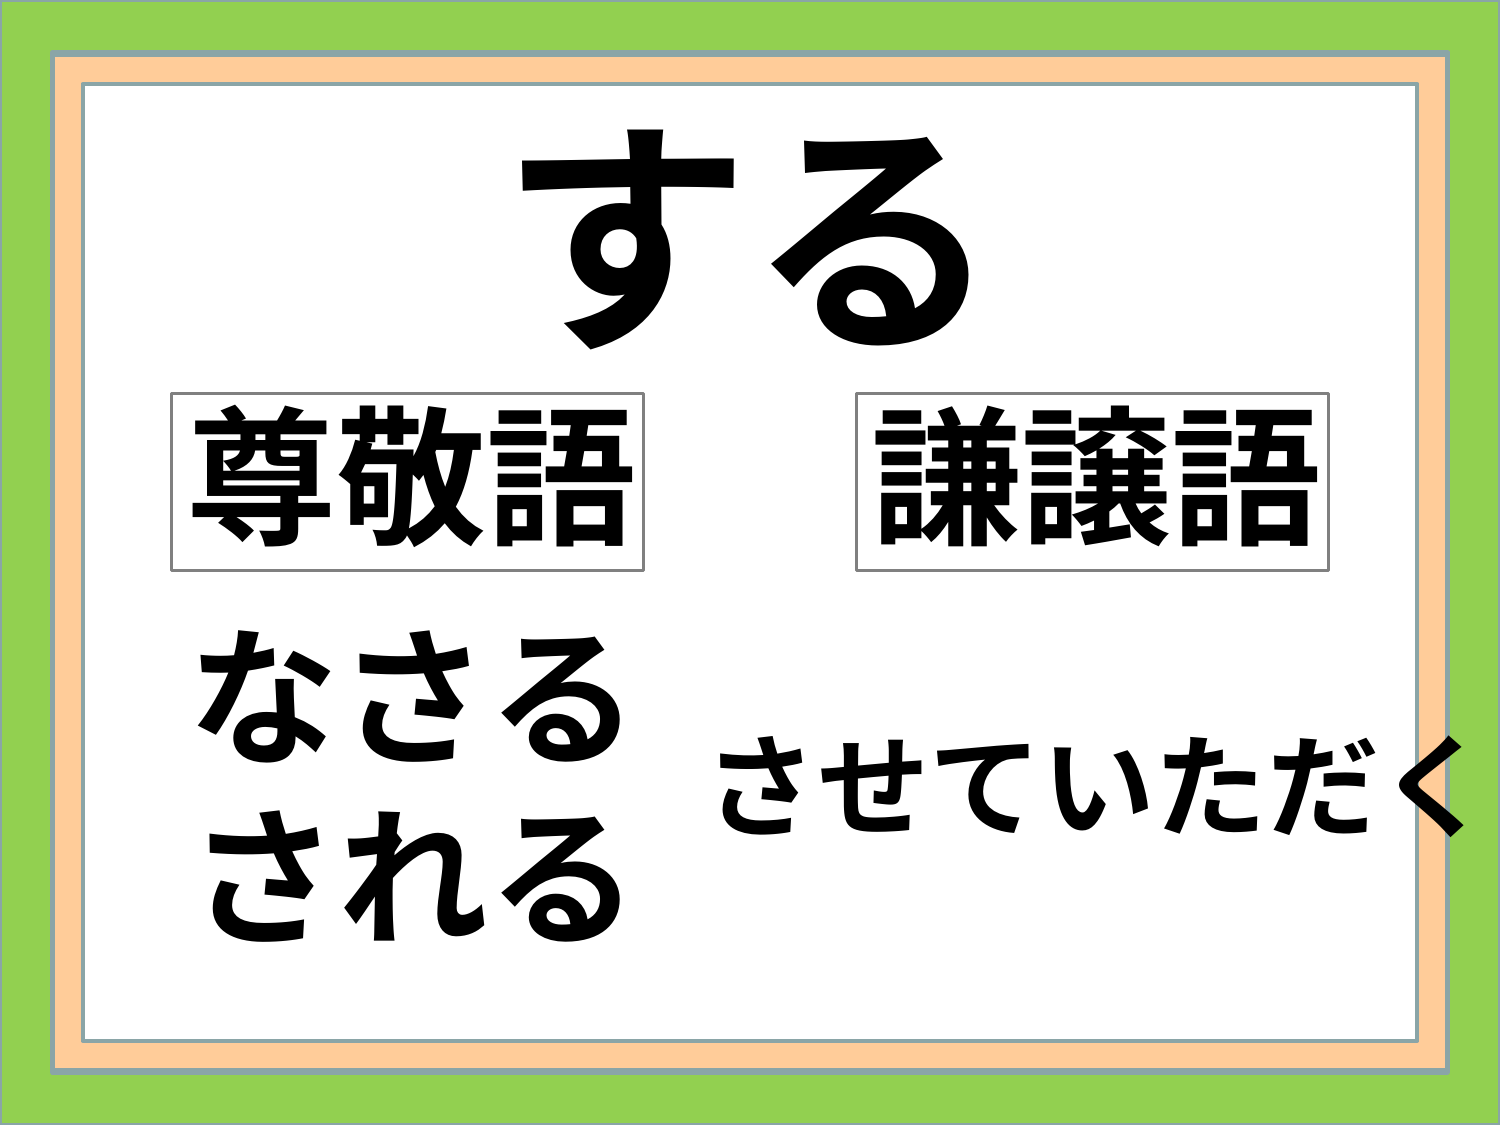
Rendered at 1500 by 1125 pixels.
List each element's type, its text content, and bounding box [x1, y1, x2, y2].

text_box させていただく [773, 577, 1424, 991]
text_box なさる される [88, 577, 739, 991]
text_box する [177, 90, 1323, 374]
text_box 尊敬語 [171, 393, 644, 571]
text_box 謙譲語 [856, 393, 1329, 571]
